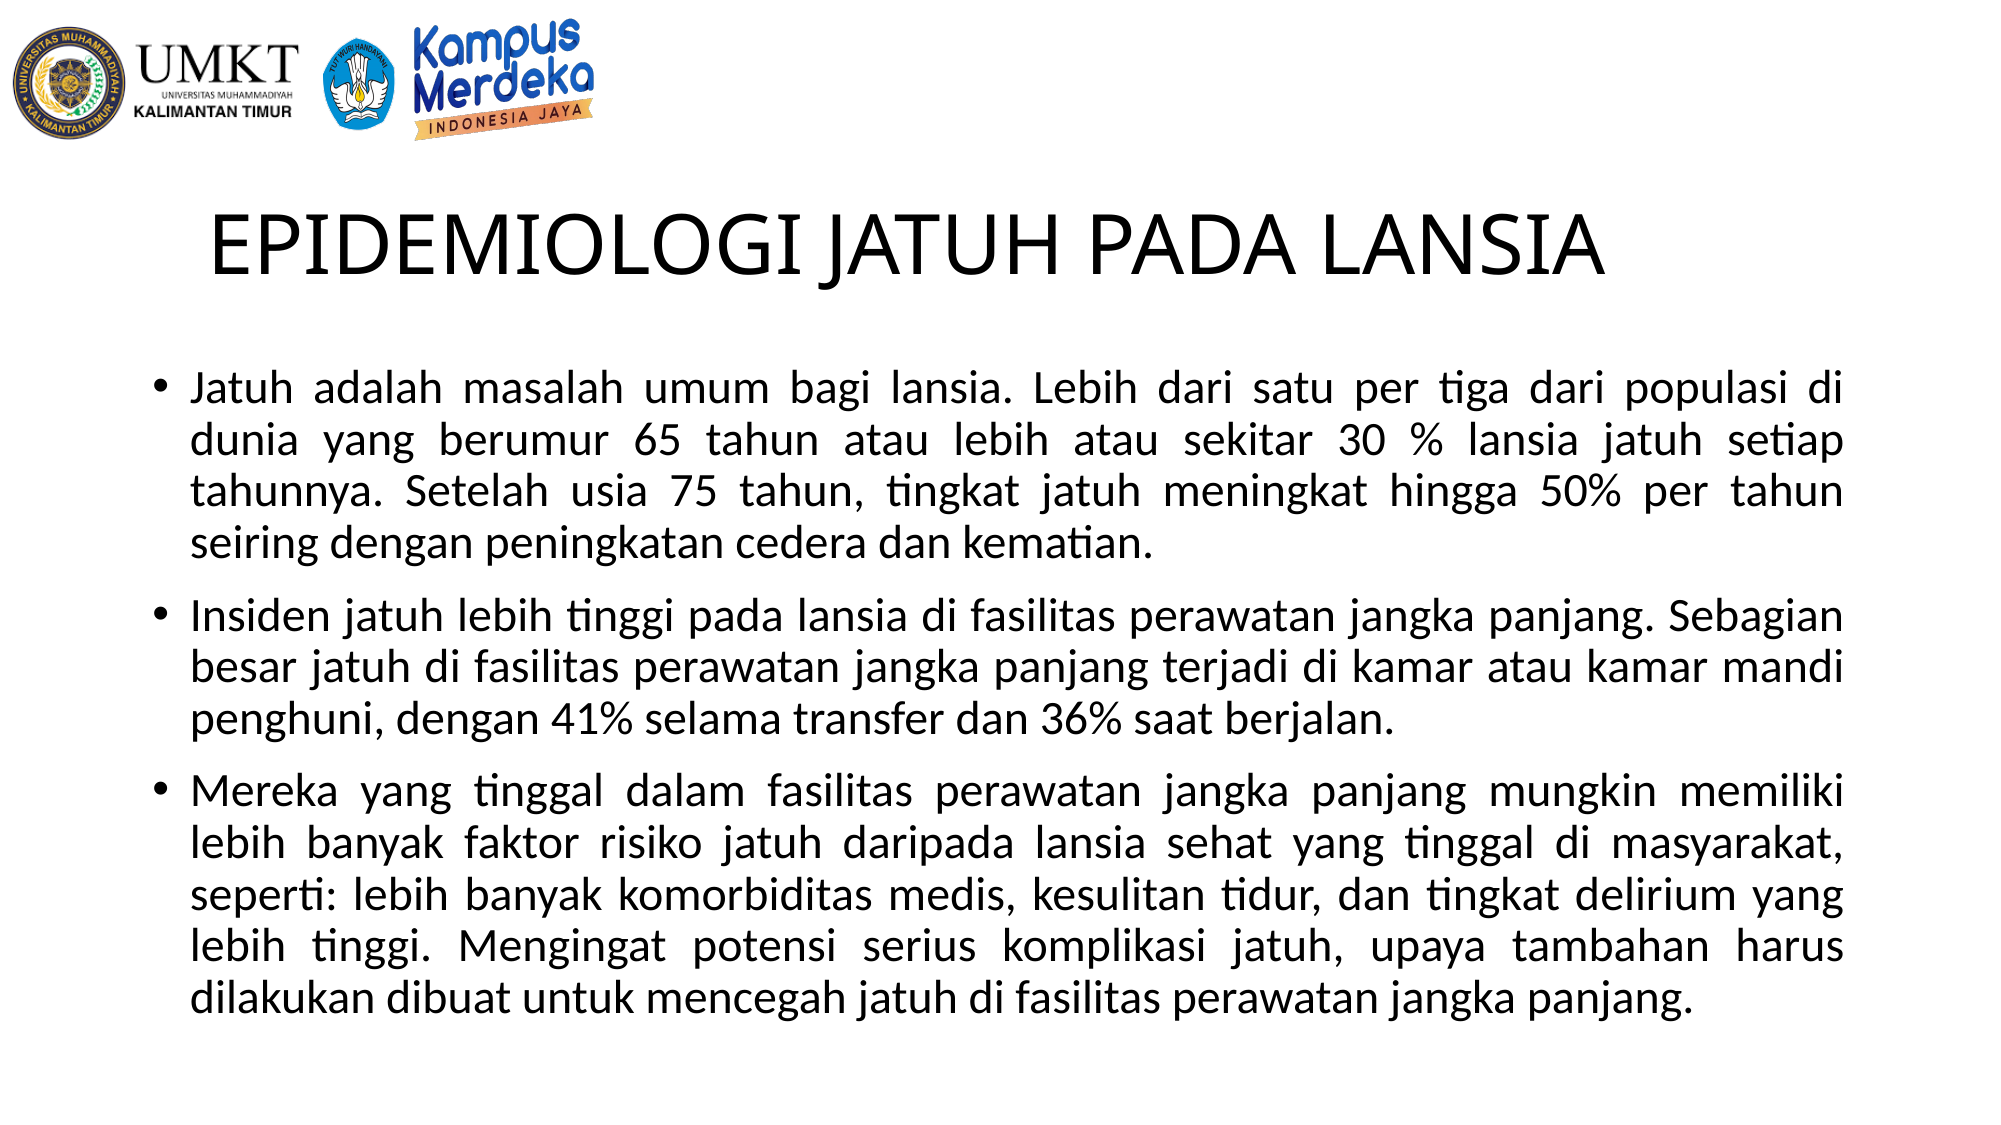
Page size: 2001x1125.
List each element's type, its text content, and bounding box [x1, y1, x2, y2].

list Jatuh adalah masalah umum bagi lansia. Lebih dari satu per tiga dari populasi di dunia yang berumur 65 tahun atau lebih atau sekitar 30 % lansia jatuh setiap tahunnya. Setelah usia 75 tahun, tingkat jatuh meningkat hingga 50% per tahun seiring dengan peningkatan cedera dan kematian. Insiden jatuh lebih tinggi pada lansia di fasilitas perawatan jangka panjang. Sebagian besar jatuh di fasilitas perawatan jangka panjang terjadi di kamar atau kamar mandi penghuni, dengan 41% selama transfer dan 36% saat berjalan. Mereka yang tinggal dalam fasilitas perawatan jangka panjang mungkin memiliki lebih banyak faktor risiko jatuh daripada lansia sehat yang tinggal di masyarakat, seperti: lebih banyak komorbiditas medis, kesulitan tidur, dan tingkat delirium yang lebih tinggi. Mengingat potensi serius komplikasi jatuh, upaya tambahan harus dilakukan dibuat untuk mencegah jatuh di fasilitas perawatan jangka panjang. [137, 354, 1863, 1014]
title EPIDEMIOLOGI JATUH PADA LANSIA [192, 162, 1918, 334]
picture [0, 0, 595, 181]
